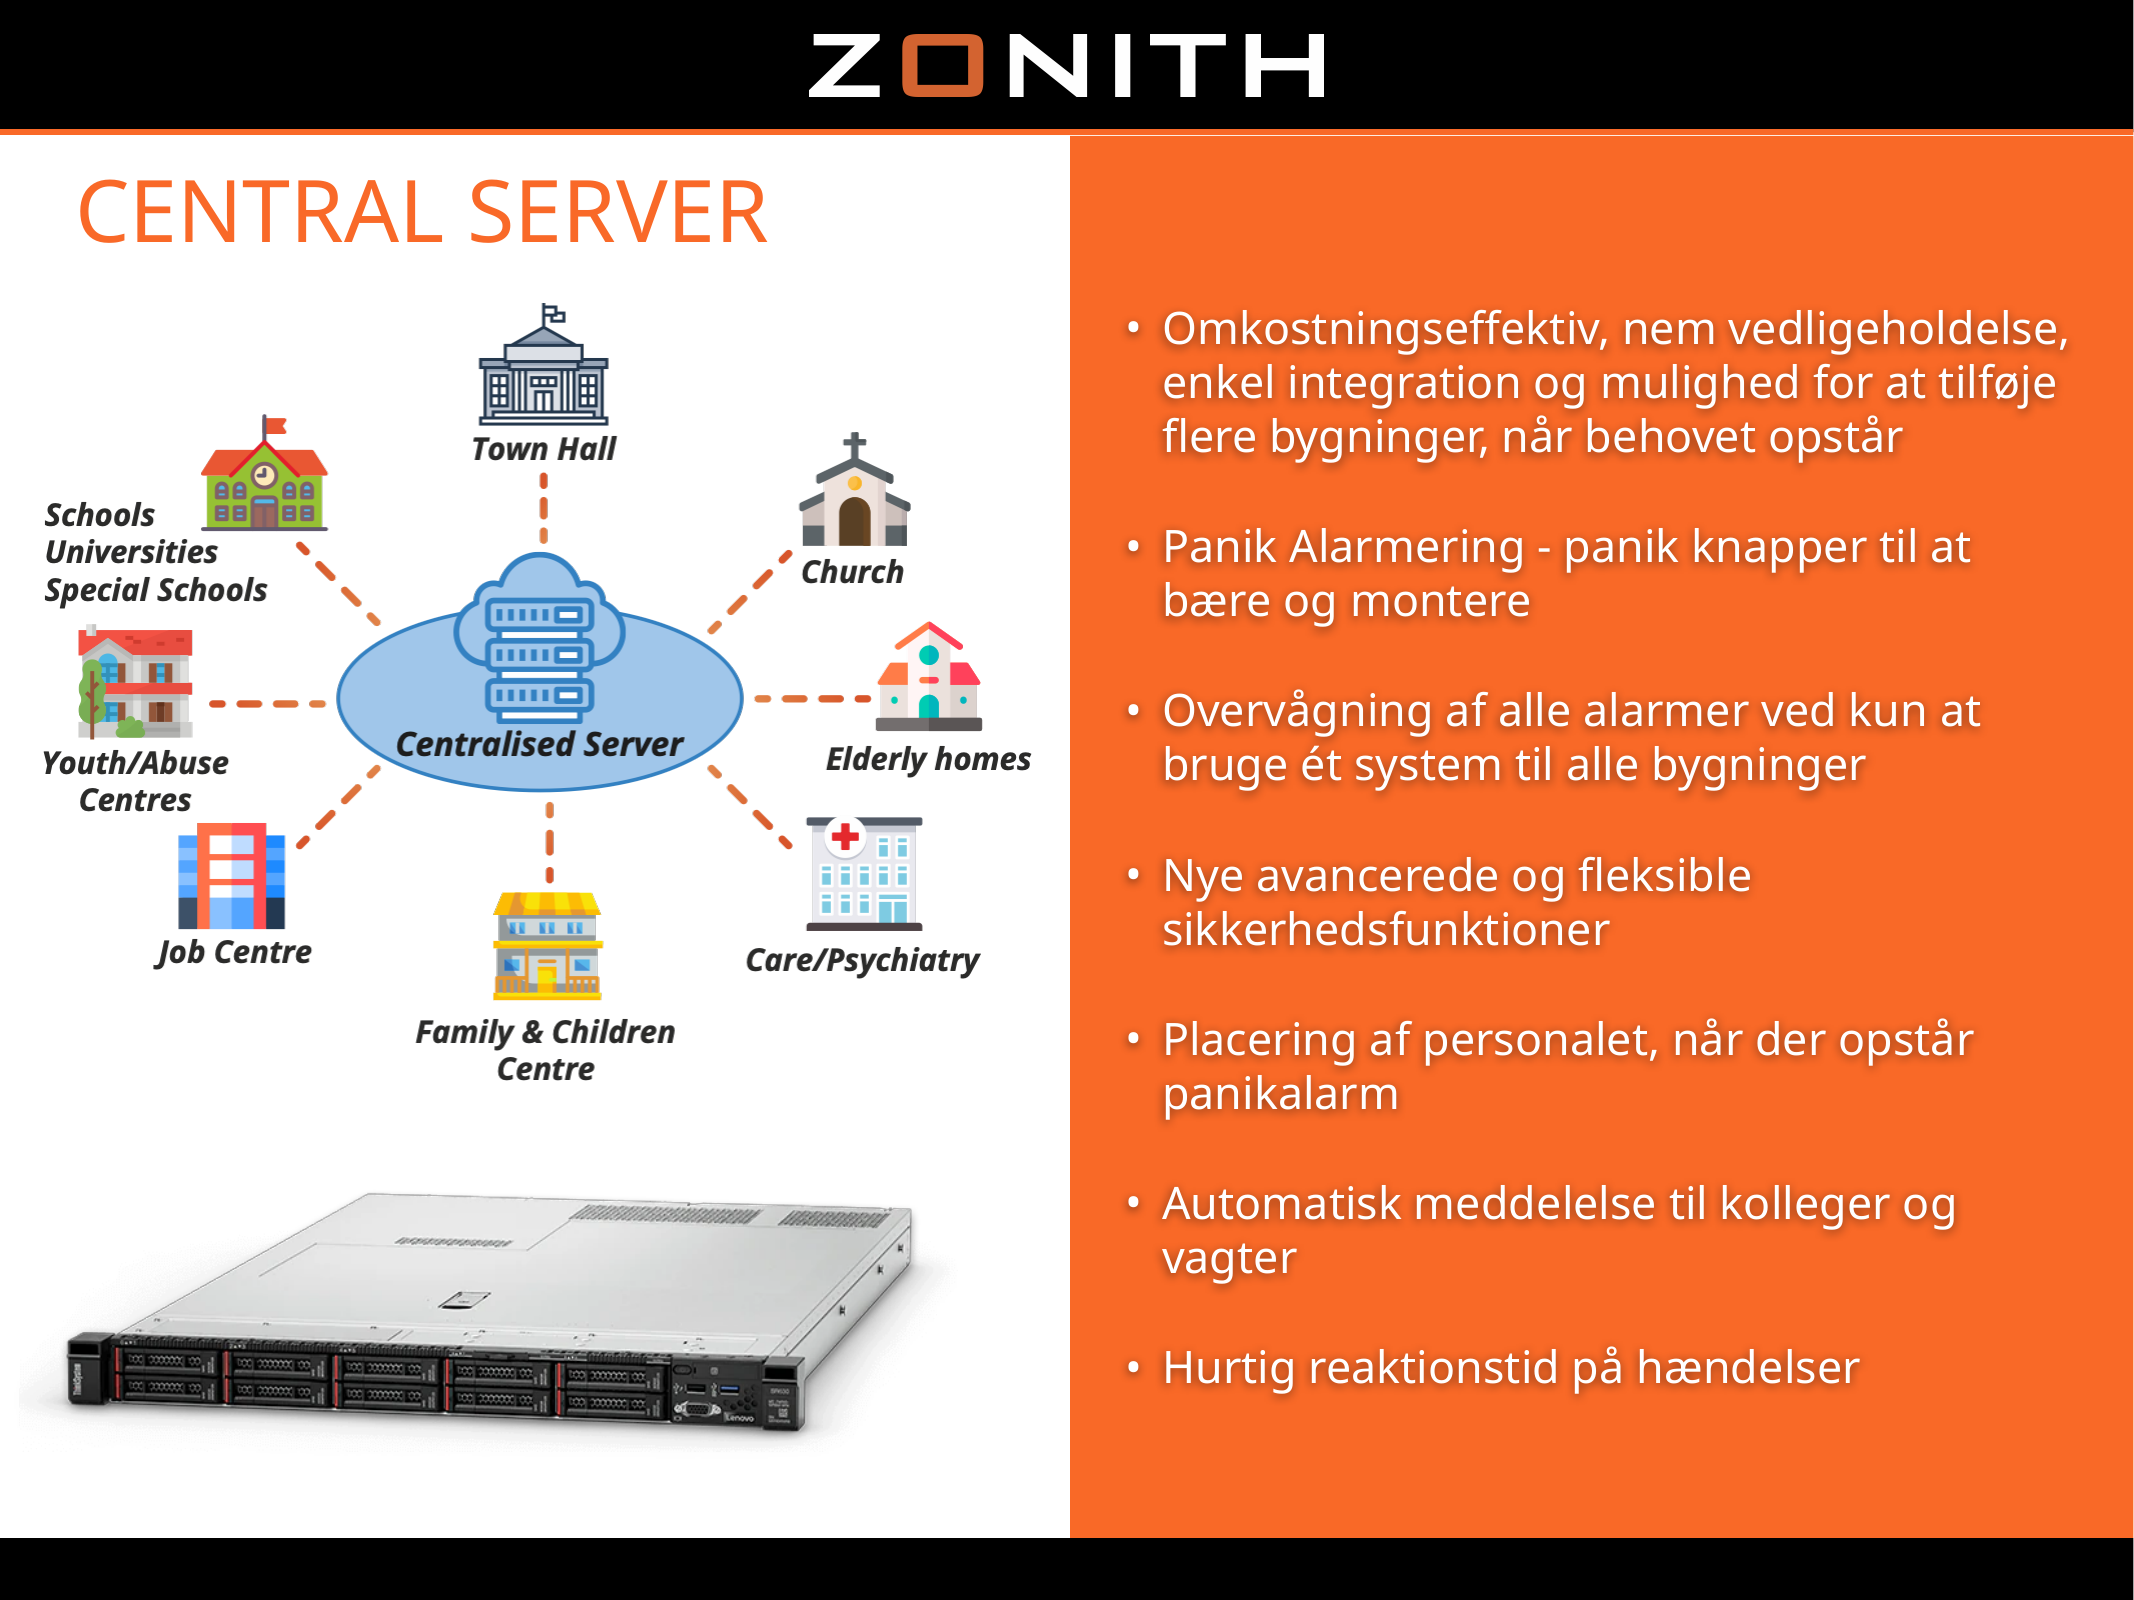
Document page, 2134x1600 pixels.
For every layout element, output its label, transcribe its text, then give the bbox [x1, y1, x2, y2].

list Omkostningseffektiv, nem vedligeholdelse, enkel integration og mulighed for at tilføje flere bygninger, når behovet opstår Panik Alarmering - panik knapper til at bære og montere Overvågning af alle alarmer ved kun at bruge ét system til alle bygninger Nye avancerede og fleksible sikkerhedsfunktioner Placering af personalet, når der opstår panikalarm Automatisk meddelelse til kolleger og vagter Hurtig reaktionstid på hændelser [1116, 290, 2089, 1500]
picture [809, 34, 1324, 97]
picture [40, 302, 1032, 1089]
picture [19, 1175, 958, 1452]
title Central server [66, 167, 1007, 302]
